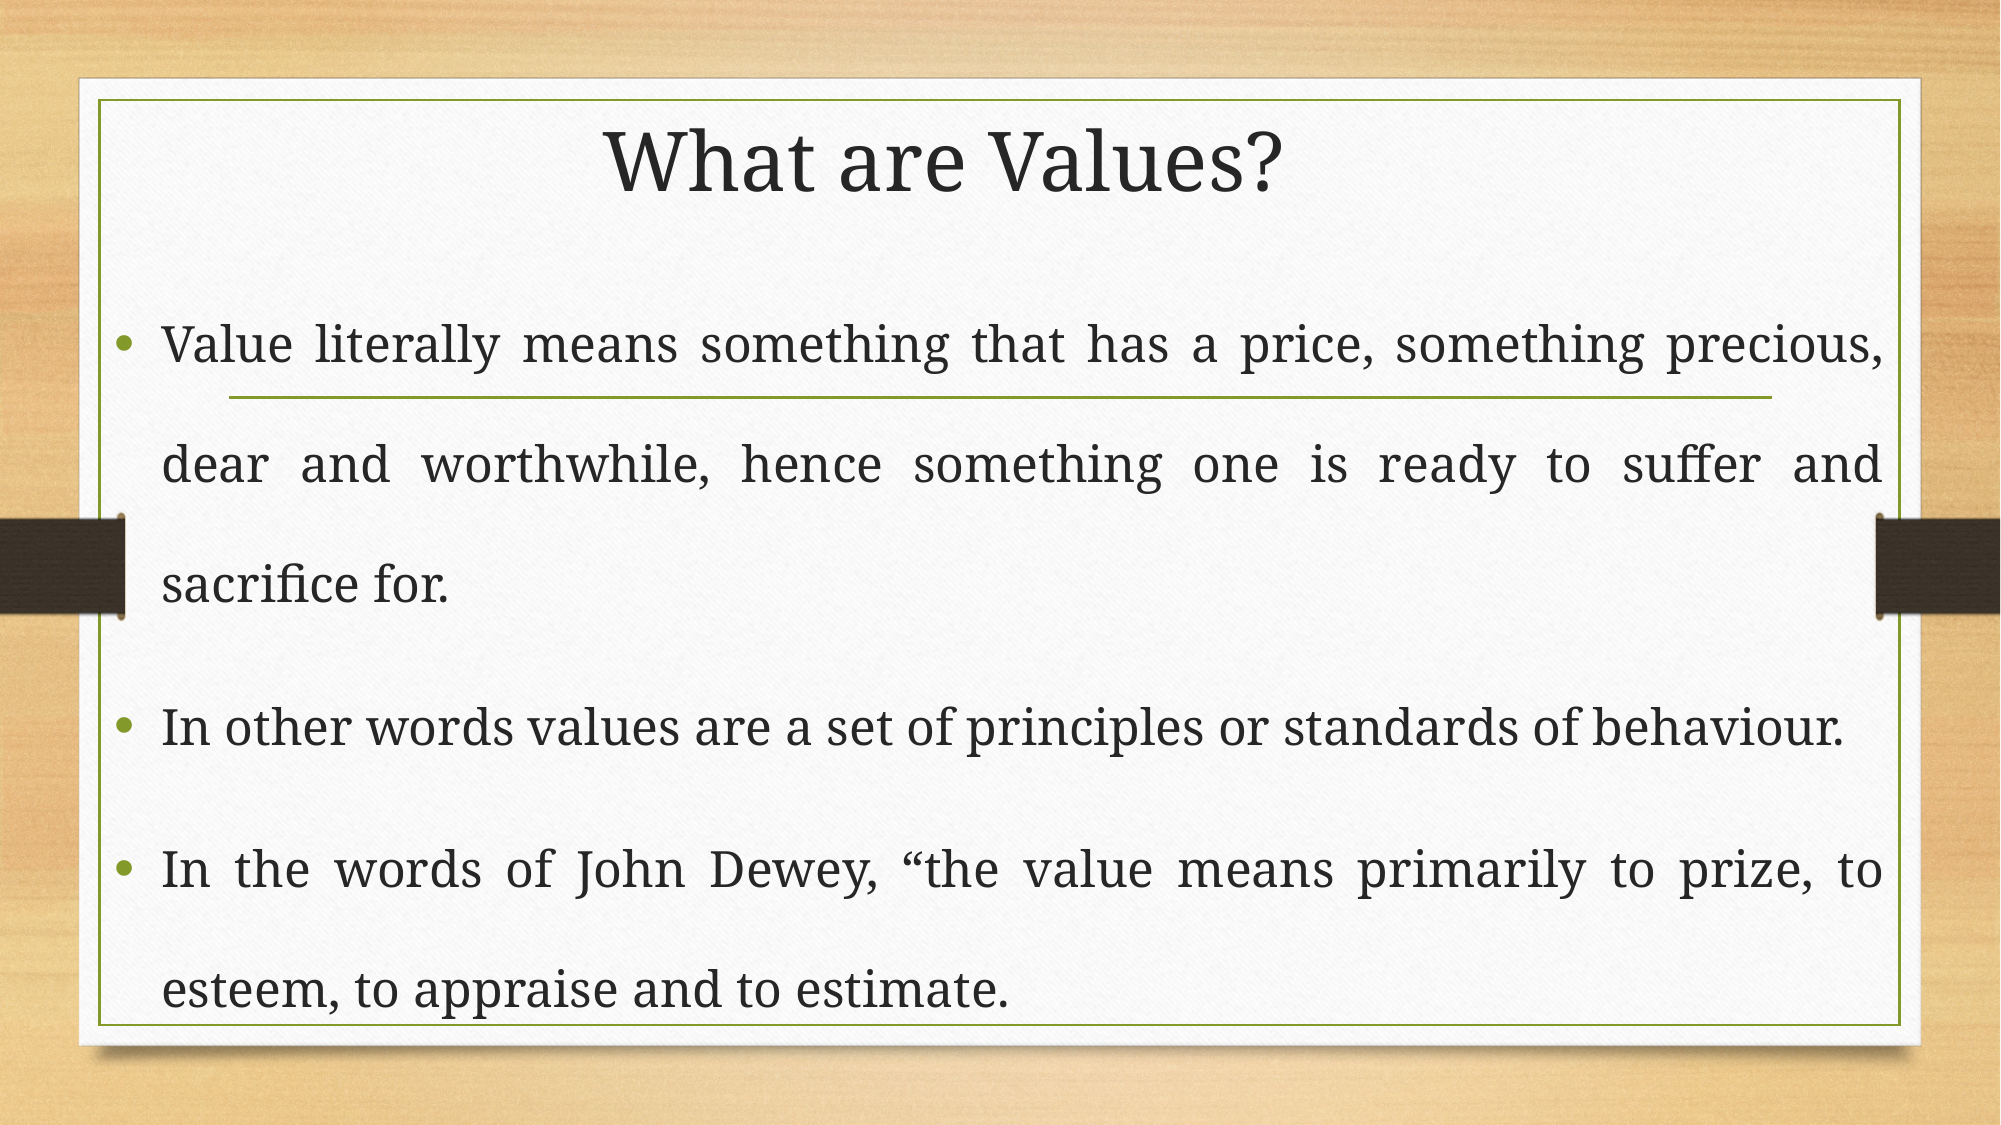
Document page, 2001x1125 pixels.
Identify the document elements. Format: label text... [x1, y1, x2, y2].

list Value literally means something that has a price, something precious, dear and worthwhile, hence something one is ready to suffer and sacrifice for. In other words values are a set of principles or standards of behaviour. In the words of John Dewey, “the value means primarily to prize, to esteem, to appraise and to estimate. [99, 245, 1900, 1088]
picture [0, 0, 2001, 1125]
title What are Values? [99, 101, 1788, 217]
